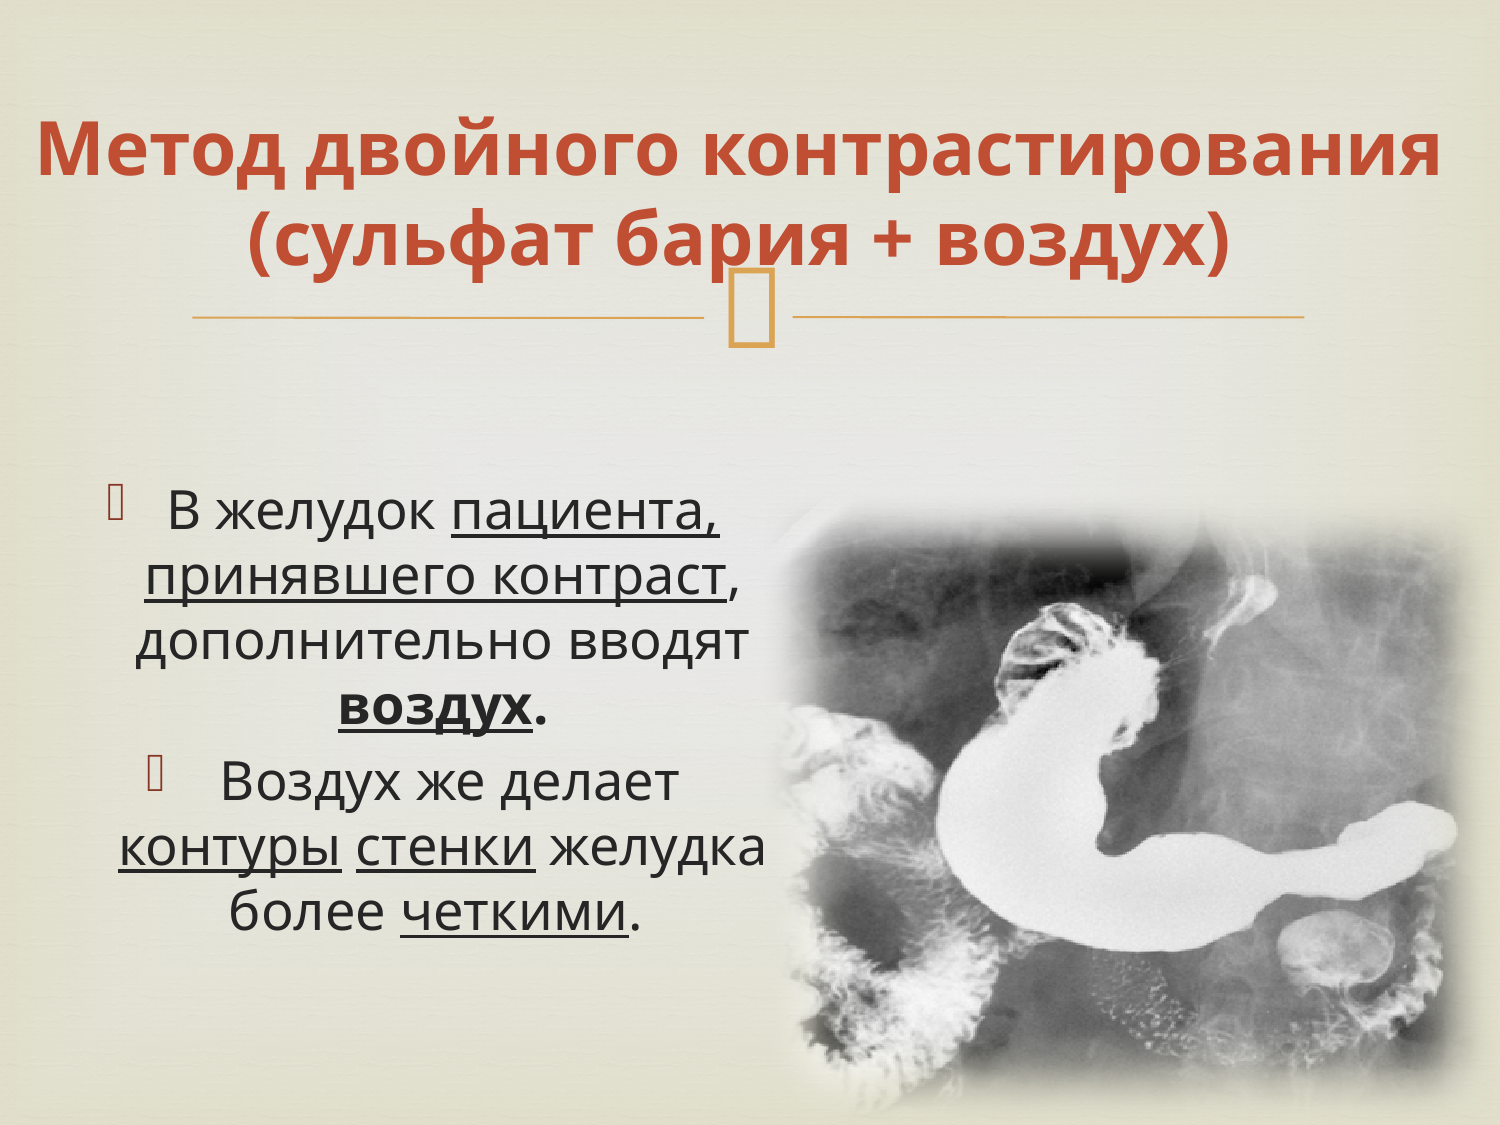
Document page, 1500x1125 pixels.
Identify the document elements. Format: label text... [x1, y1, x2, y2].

list В желудок пациента, принявшего контраст, дополнительно вводят воздух. Воздух же делает контуры стенки желудка более четкими. [29, 405, 798, 976]
picture [761, 492, 1500, 1125]
title Метод двойного контрастирования (сульфат бария + воздух) [4, 66, 1476, 405]
